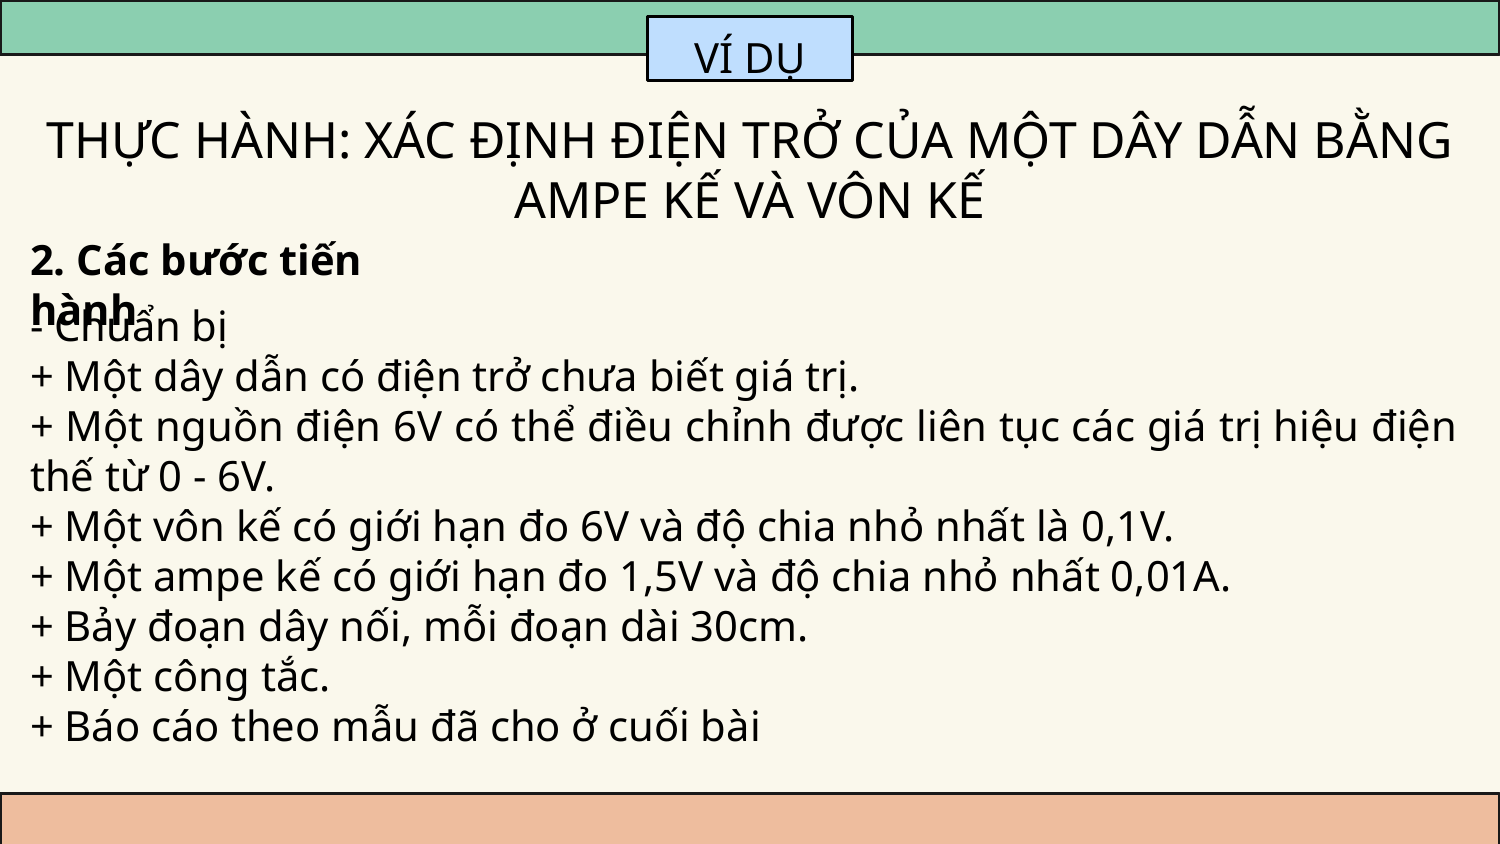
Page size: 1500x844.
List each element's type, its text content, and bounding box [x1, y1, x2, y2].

text_box 2. Các bước tiến hành [15, 226, 494, 292]
text_box THỰC HÀNH: XÁC ĐỊNH ĐIỆN TRỞ CỦA MỘT DÂY DẪN BẰNG AMPE KẾ VÀ VÔN KẾ [27, 100, 1473, 236]
text_box - Chuẩn bị + Một dây dẫn có điện trở chưa biết giá trị. + Một nguồn điện 6V có thể điều chỉnh được liên tục các giá trị hiệu điện thế từ 0 - 6V. + Một vôn kế có giới hạn đo 6V và độ chia nhỏ nhất là 0,1V. + Một ampe kế có giới hạn đo 1,5V và độ chia nhỏ nhất 0,01A. + Bảy đoạn dây nối, mỗi đoạn dài 30cm. + Một công tắc. + Báo cáo theo mẫu đã cho ở cuối bài [15, 292, 1473, 758]
title VÍ DỤ [646, 15, 854, 82]
